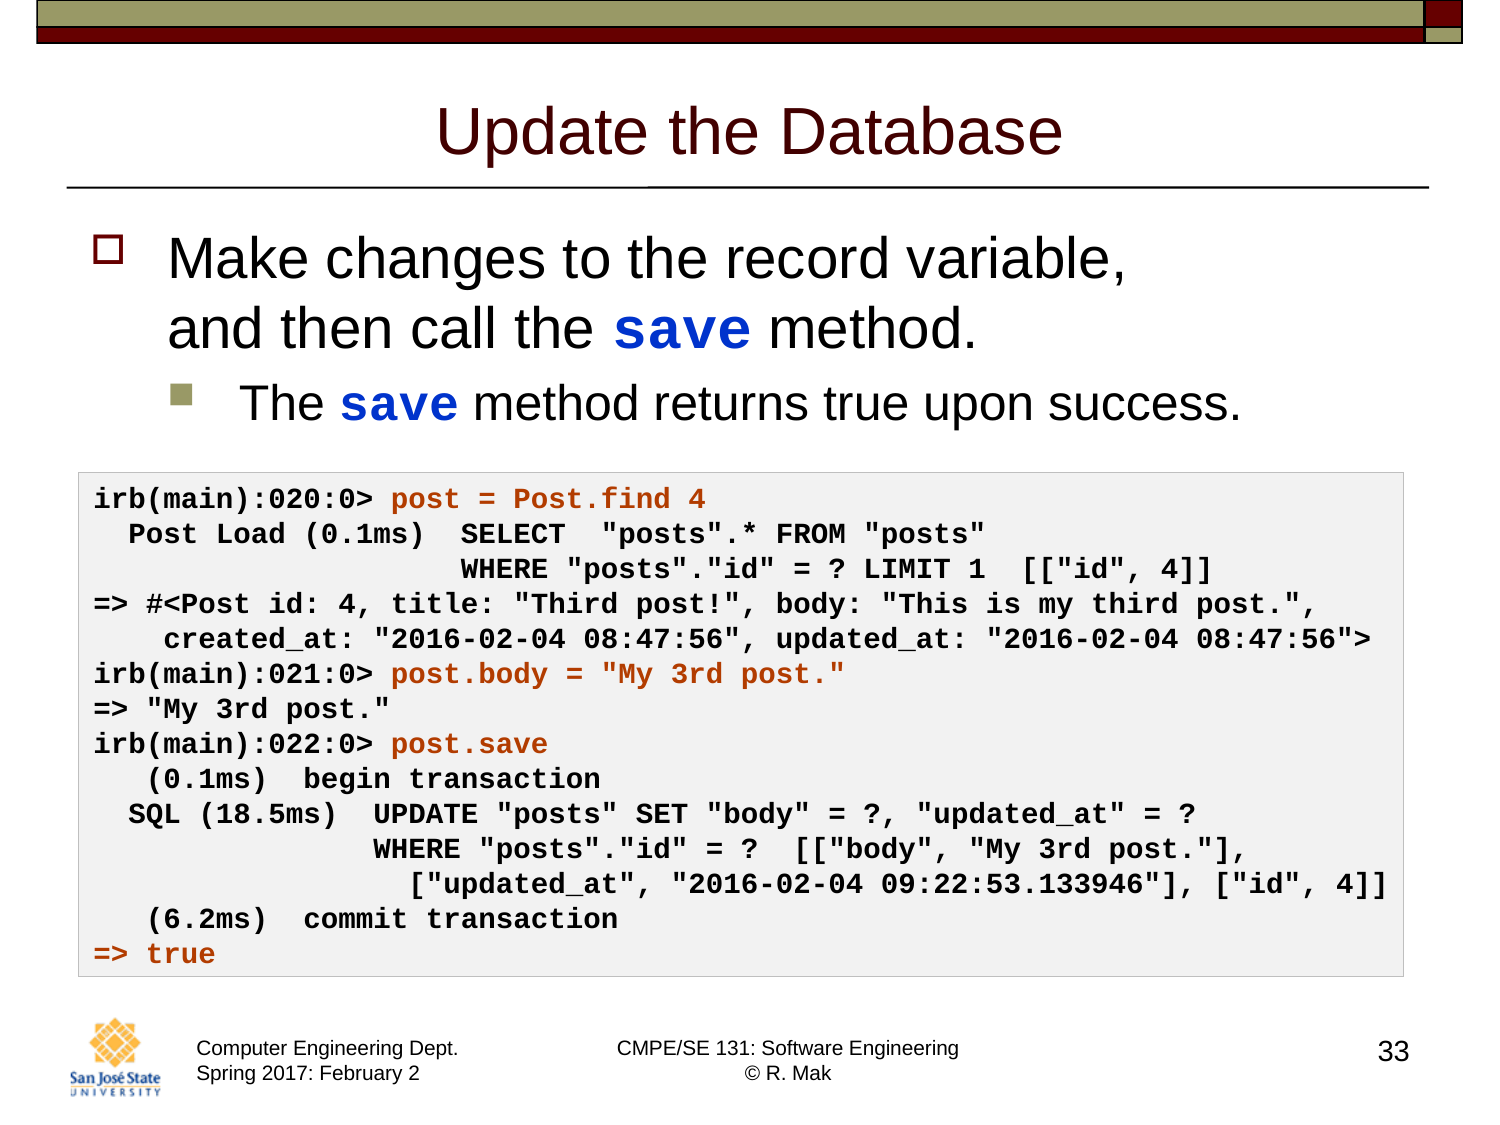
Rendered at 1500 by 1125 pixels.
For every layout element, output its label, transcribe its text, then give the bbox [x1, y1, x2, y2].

list Make changes to the record variable, and then call the save method. The save method returns true upon success. [75, 212, 1425, 458]
picture [60, 1012, 166, 1112]
slide_number 33 [1112, 1025, 1425, 1100]
text_box irb(main):020:0> post = Post.find 4 Post Load (0.1ms) SELECT "posts".* FROM "posts" WHERE "posts"."id" = ? LIMIT 1 [["id", 4]] => #<Post id: 4, title: "Third post!", body: "This is my third post.", created_at: "2016-02-04 08:47:56", updated_at: "2016-02-04 08:47:56"> irb(main):021:0> post.body = "My 3rd post." => "My 3rd post." irb(main):022:0> post.save (0.1ms) begin transaction SQL (18.5ms) UPDATE "posts" SET "body" = ?, "updated_at" = ? WHERE "posts"."id" = ? [["body", "My 3rd post."], ["updated_at", "2016-02-04 09:22:53.133946"], ["id", 4]] (6.2ms) commit transaction => true [78, 472, 1404, 977]
title Update the Database [75, 67, 1425, 175]
